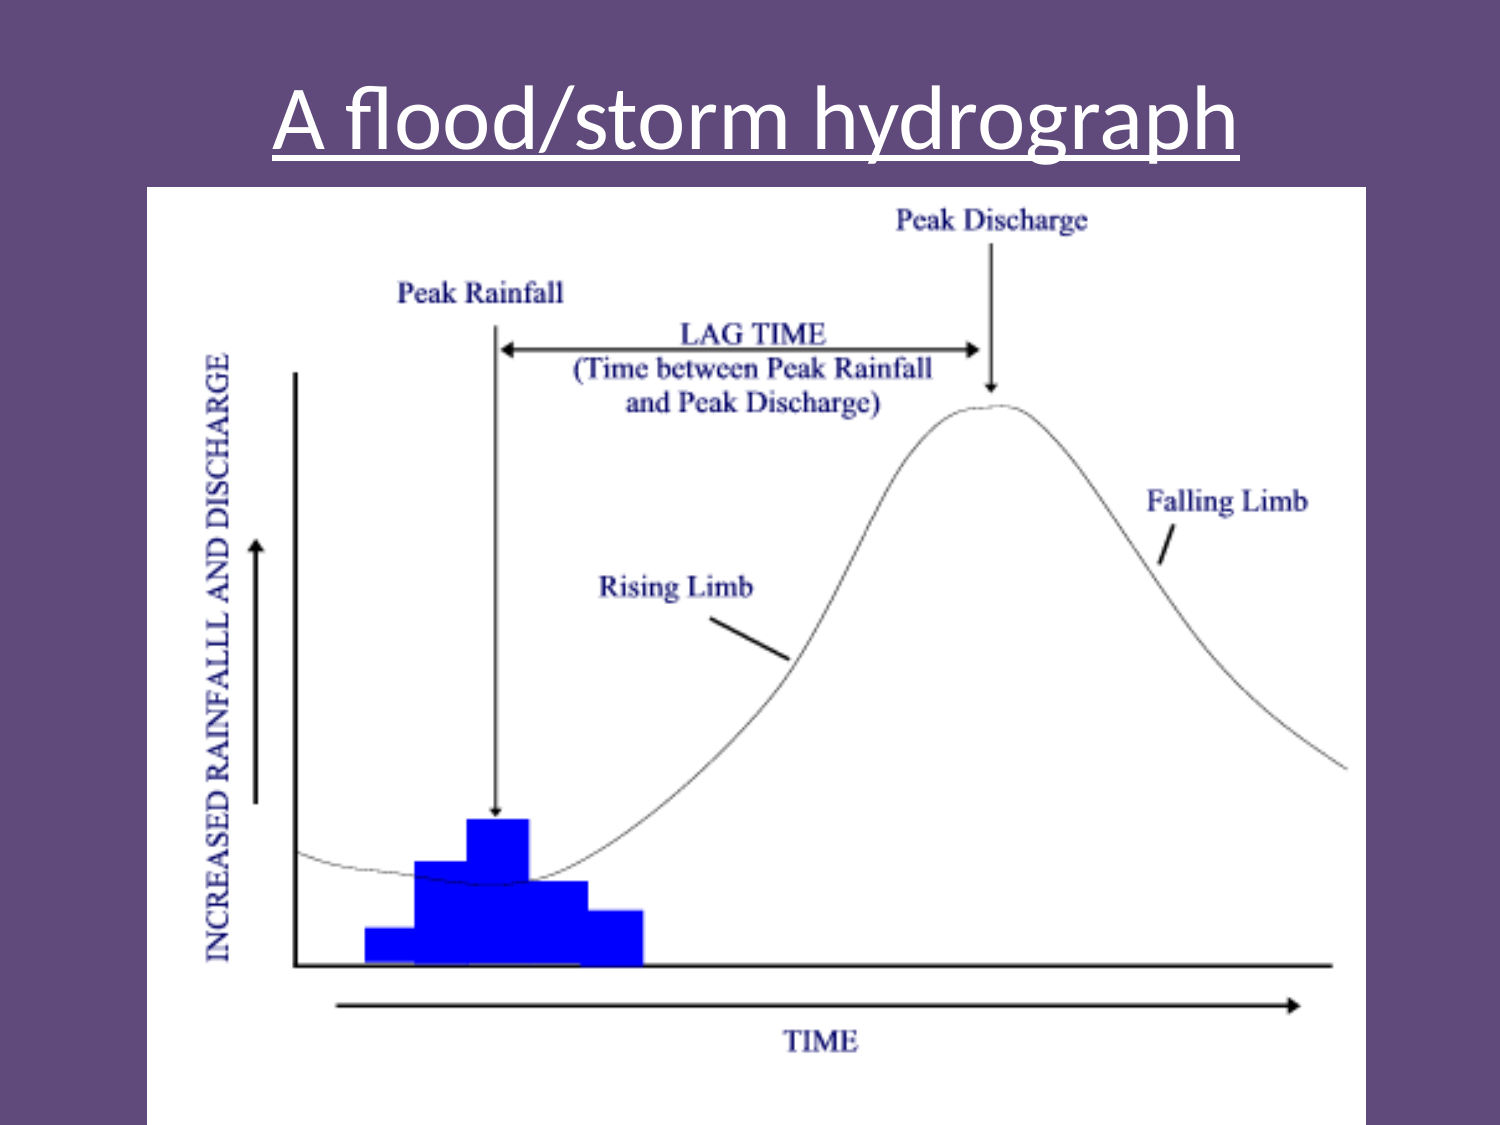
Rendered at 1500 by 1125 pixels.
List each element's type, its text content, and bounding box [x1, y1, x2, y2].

picture [147, 187, 1366, 1125]
title A flood/storm hydrograph [81, 19, 1432, 207]
